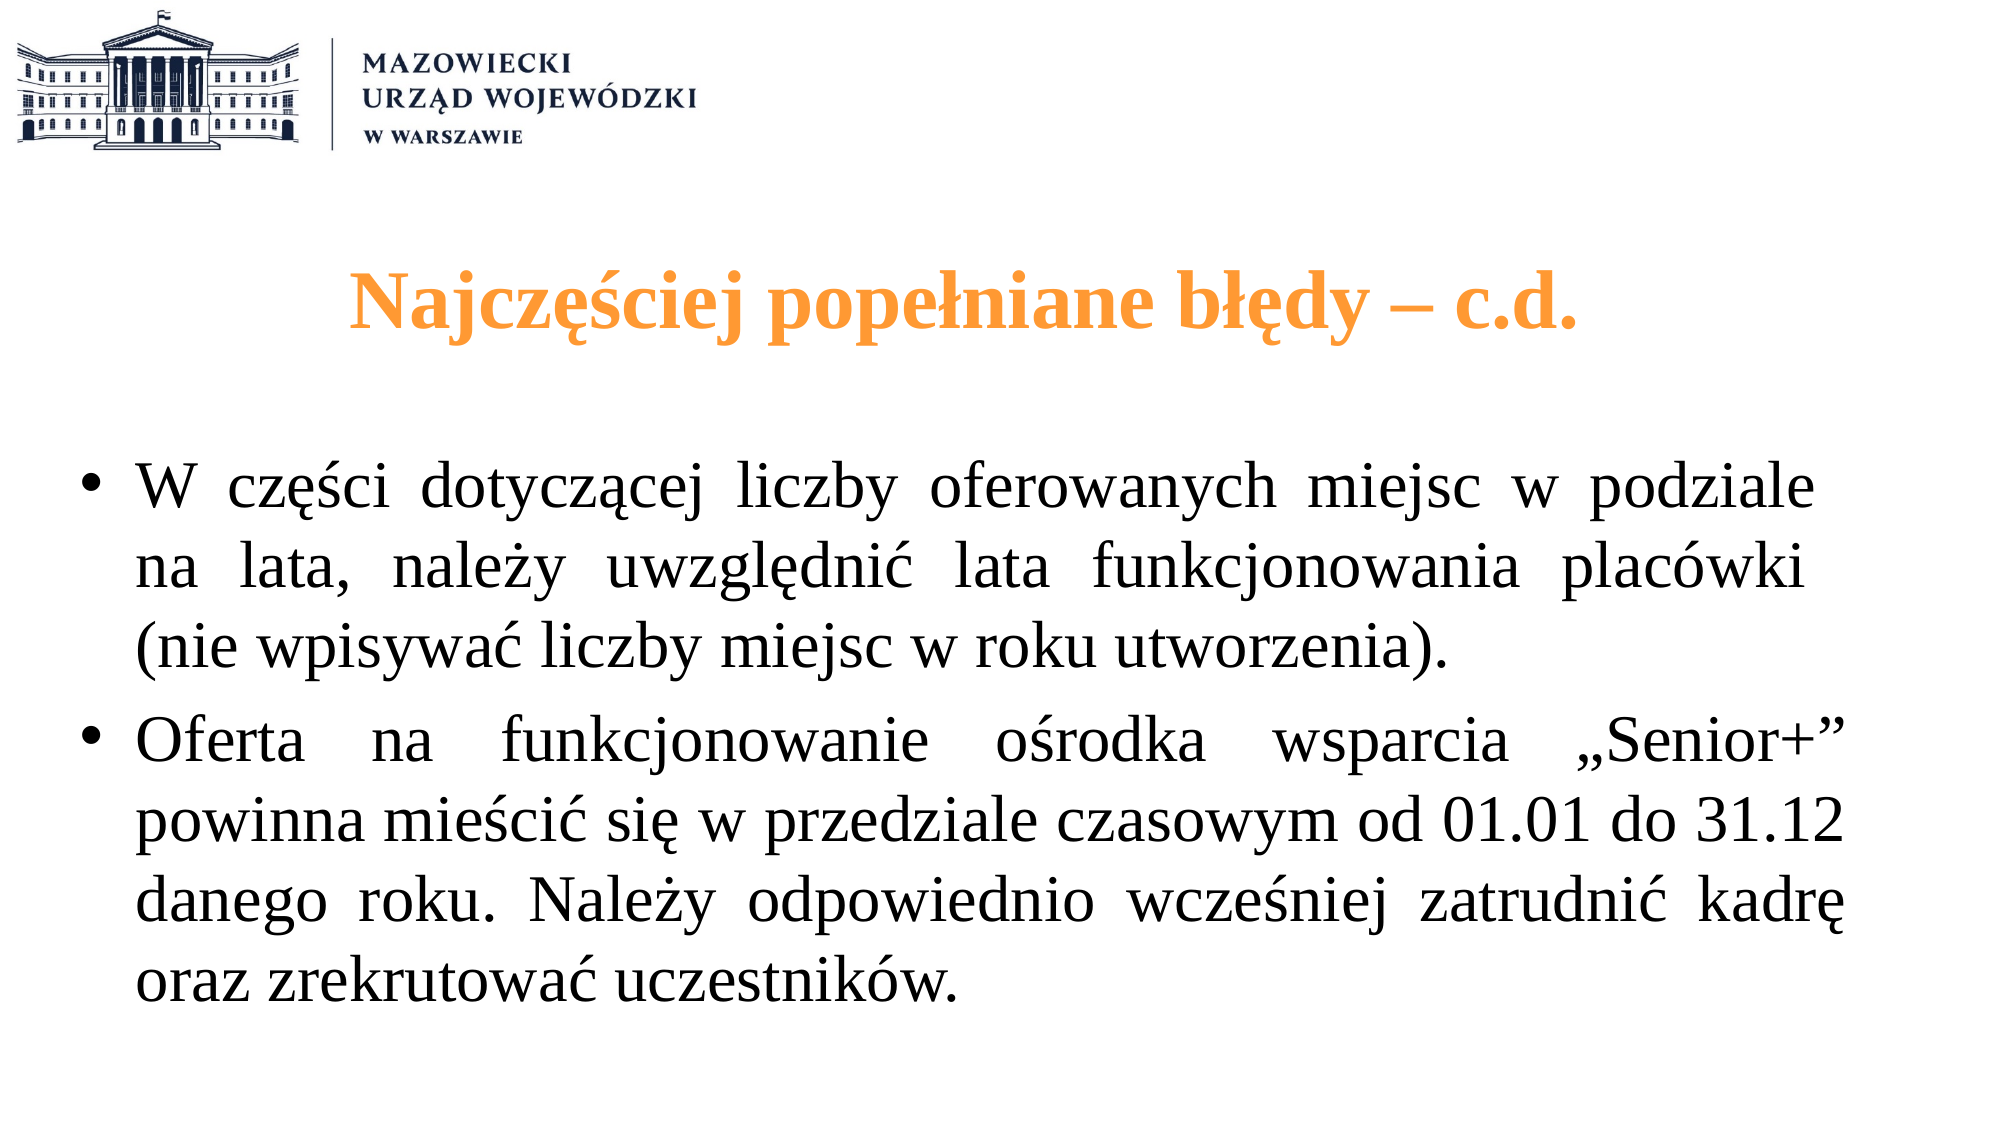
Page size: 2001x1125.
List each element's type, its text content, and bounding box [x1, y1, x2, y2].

list W części dotyczącej liczby oferowanych miejsc w podziale na lata, należy uwzględnić lata funkcjonowania placówki (nie wpisywać liczby miejsc w roku utworzenia). Oferta na funkcjonowanie ośrodka wsparcia „Senior+” powinna mieścić się w przedziale czasowym od 01.01 do 31.12 danego roku. Należy odpowiednio wcześniej zatrudnić kadrę oraz zrekrutować uczestników. [64, 433, 1865, 1125]
picture [0, 1, 713, 157]
title Najczęściej popełniane błędy – c.d. [64, 201, 1865, 389]
